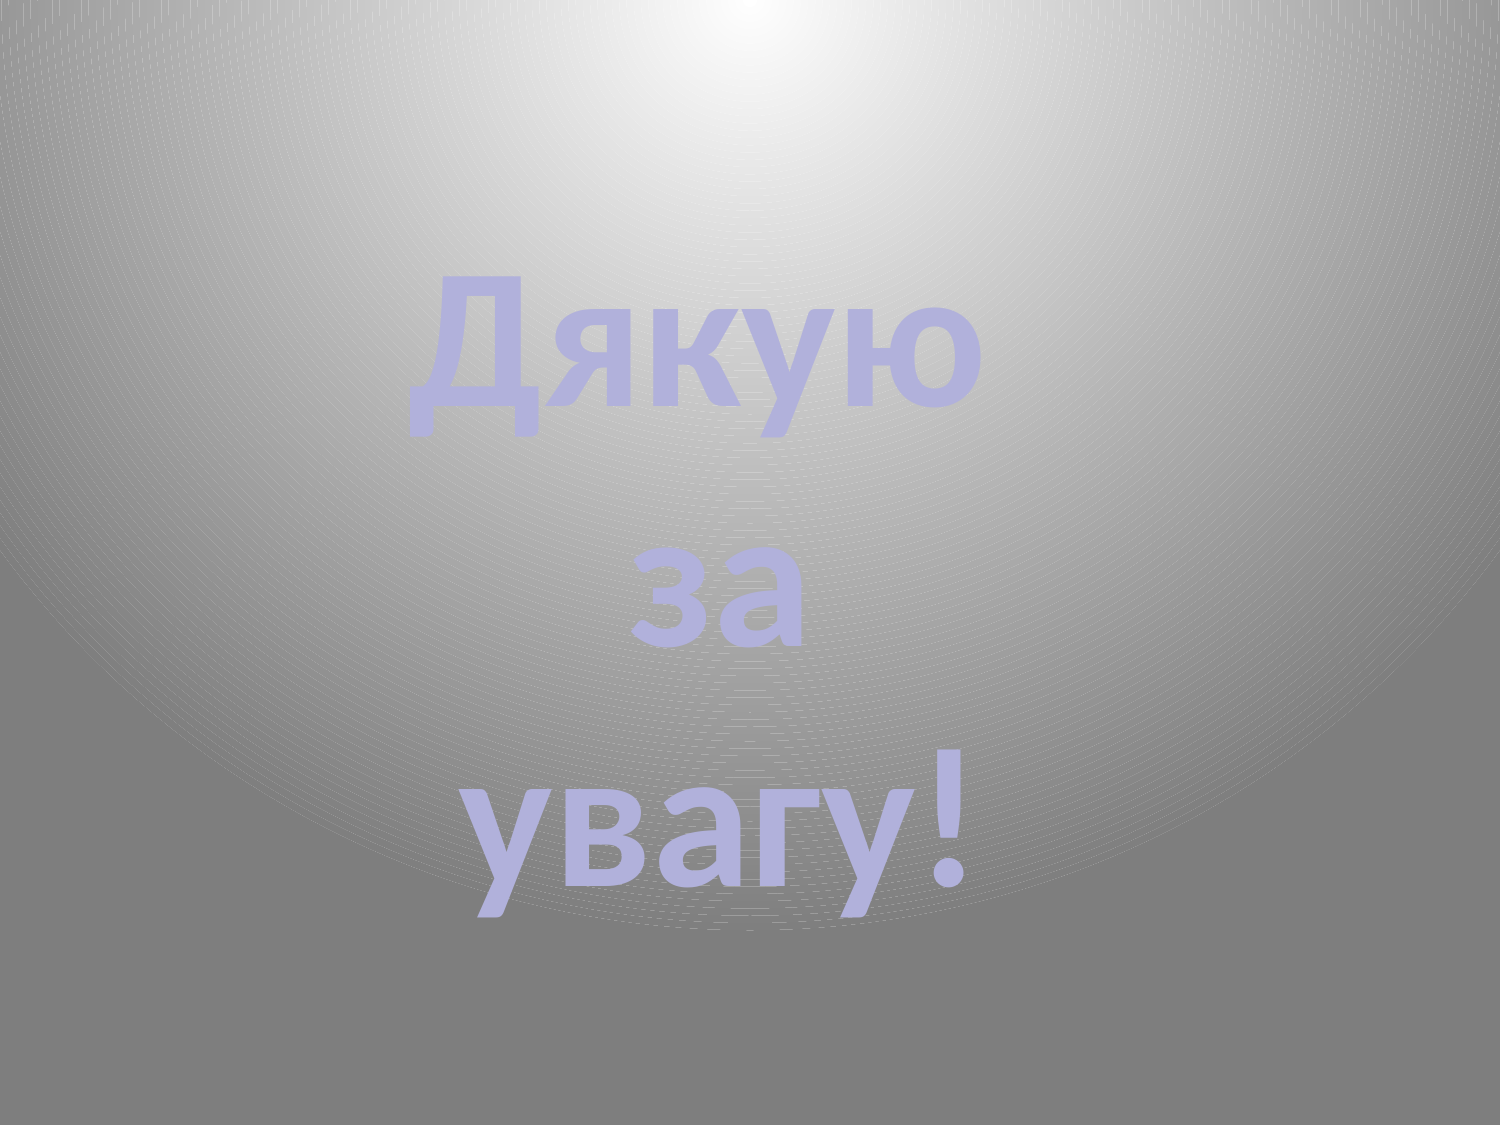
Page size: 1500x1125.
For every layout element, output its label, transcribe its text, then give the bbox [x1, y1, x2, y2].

text_box Дякую за увагу! [234, 199, 1207, 935]
